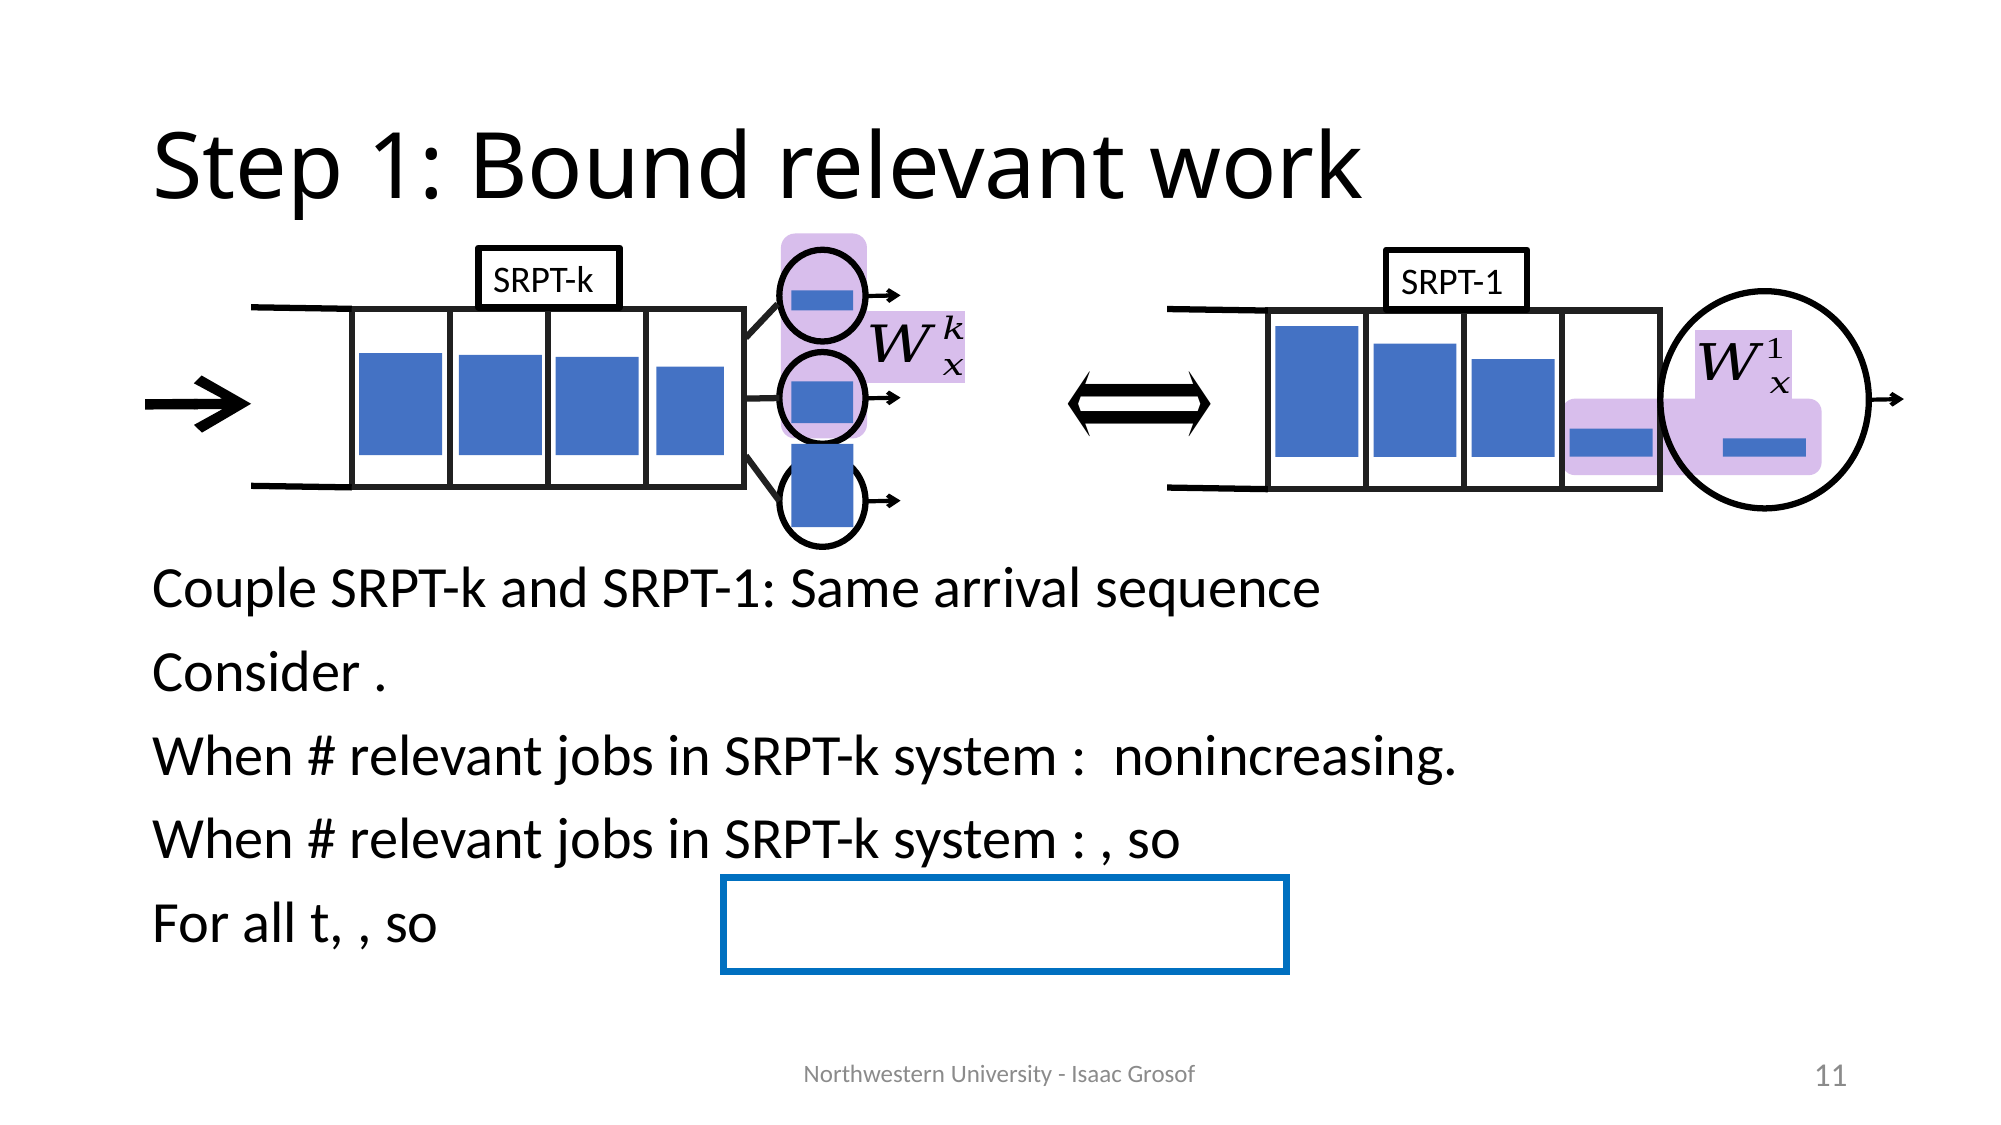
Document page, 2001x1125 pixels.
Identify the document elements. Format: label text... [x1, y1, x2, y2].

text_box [145, 247, 901, 547]
title Step 1: Bound relevant work [137, 59, 1863, 278]
text_box [722, 877, 1288, 972]
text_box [1167, 249, 1904, 509]
footer Northwestern University - Isaac Grosof [662, 1042, 1338, 1103]
slide_number 11 [1412, 1042, 1863, 1103]
